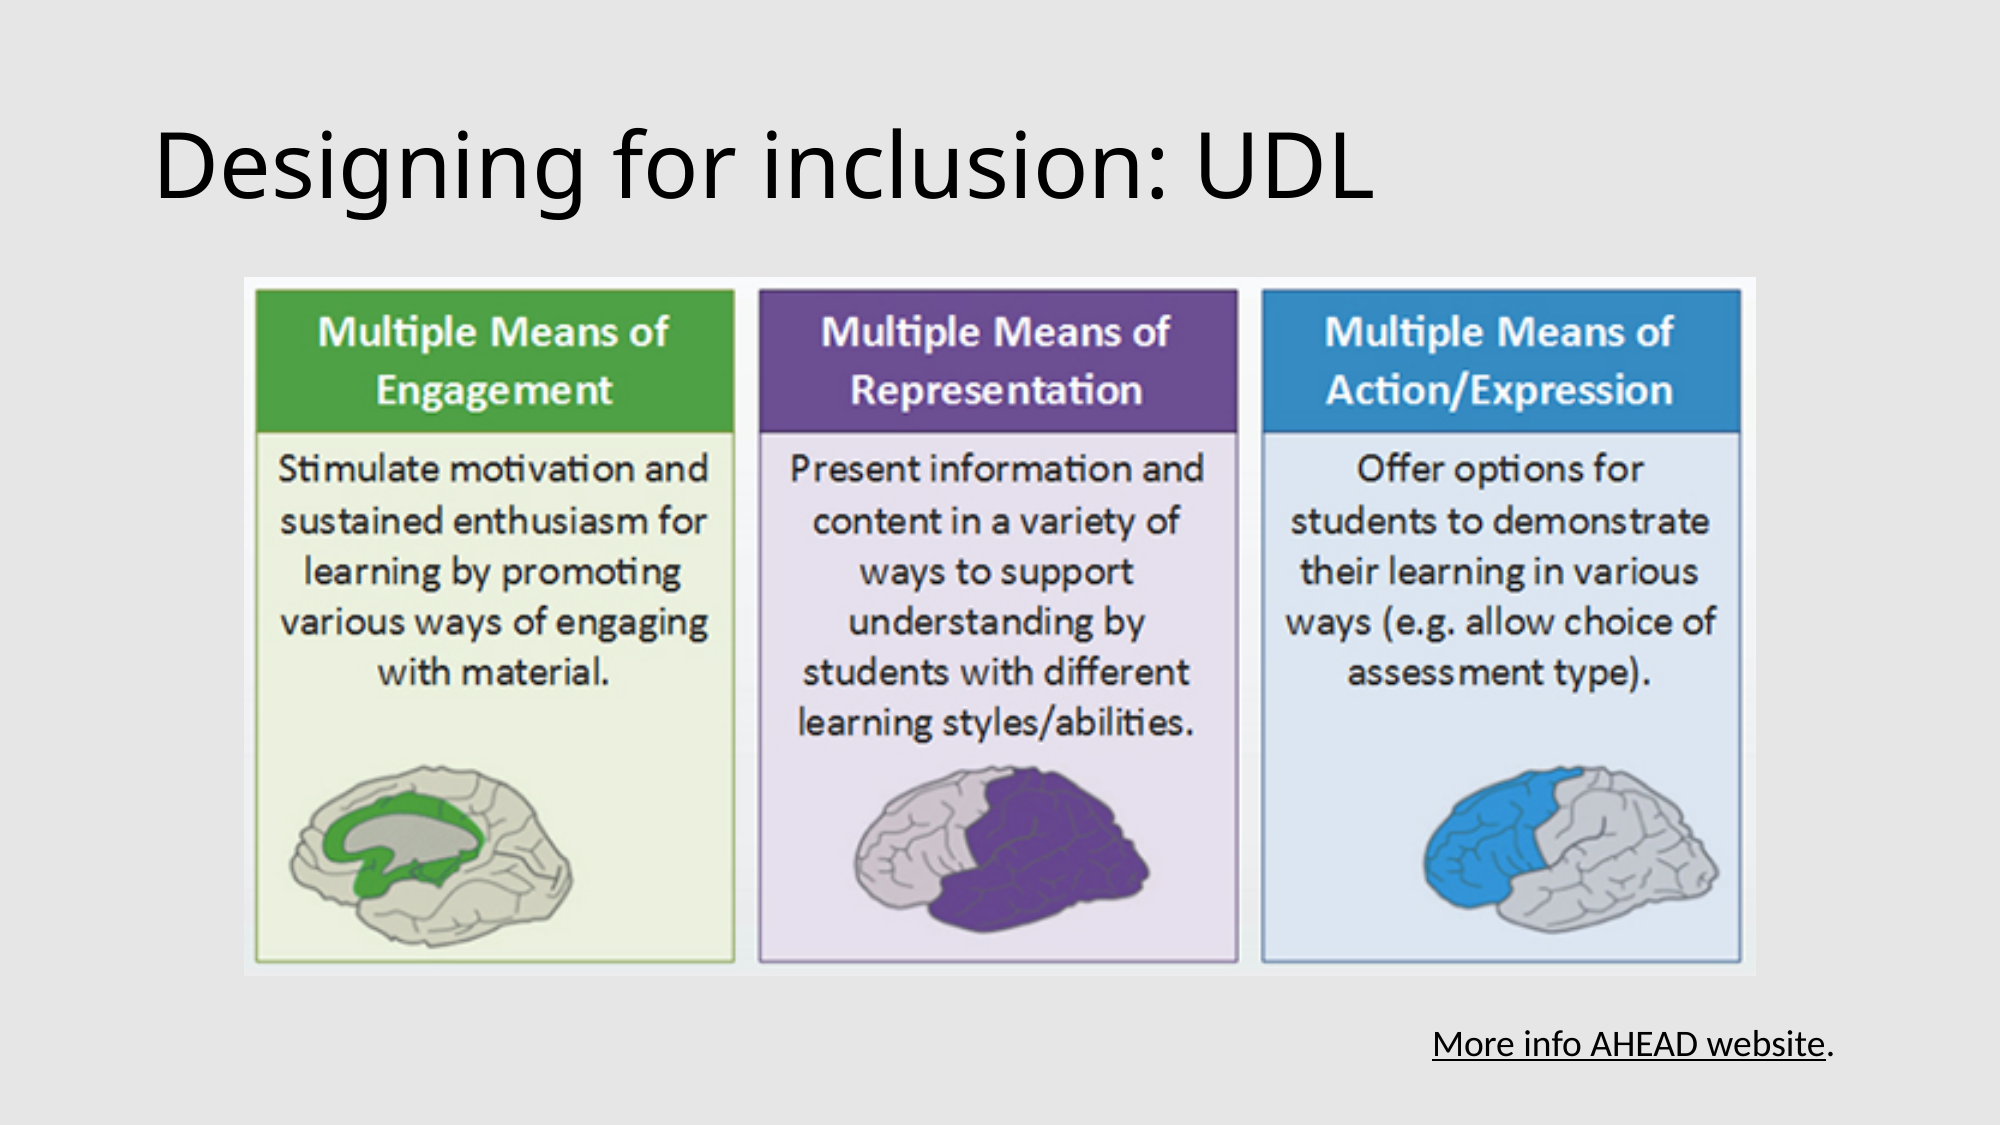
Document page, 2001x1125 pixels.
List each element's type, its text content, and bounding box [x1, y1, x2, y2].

text_box More info AHEAD website. [1417, 1011, 1933, 1072]
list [244, 277, 1756, 976]
title Designing for inclusion: UDL [137, 59, 1863, 278]
